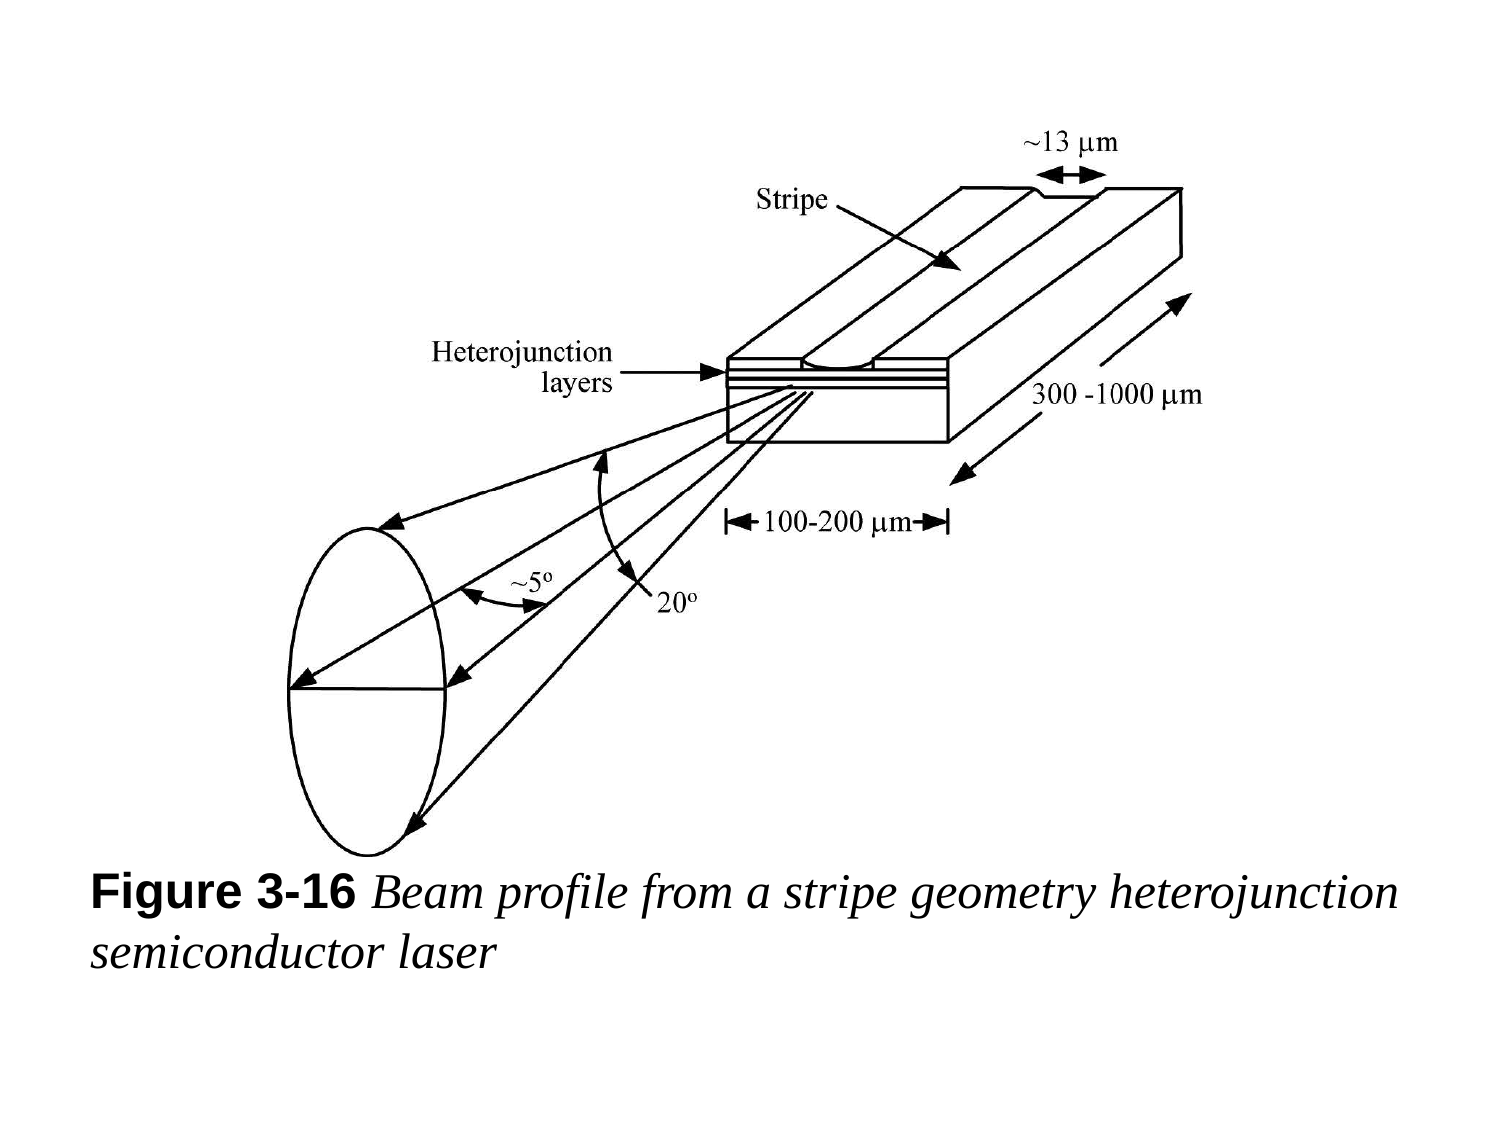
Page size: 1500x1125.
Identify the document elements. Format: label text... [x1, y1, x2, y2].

title Figure 3-16 Beam profile from a stripe geometry heterojunction semiconductor laser [75, 825, 1425, 1013]
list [287, 124, 1203, 857]
